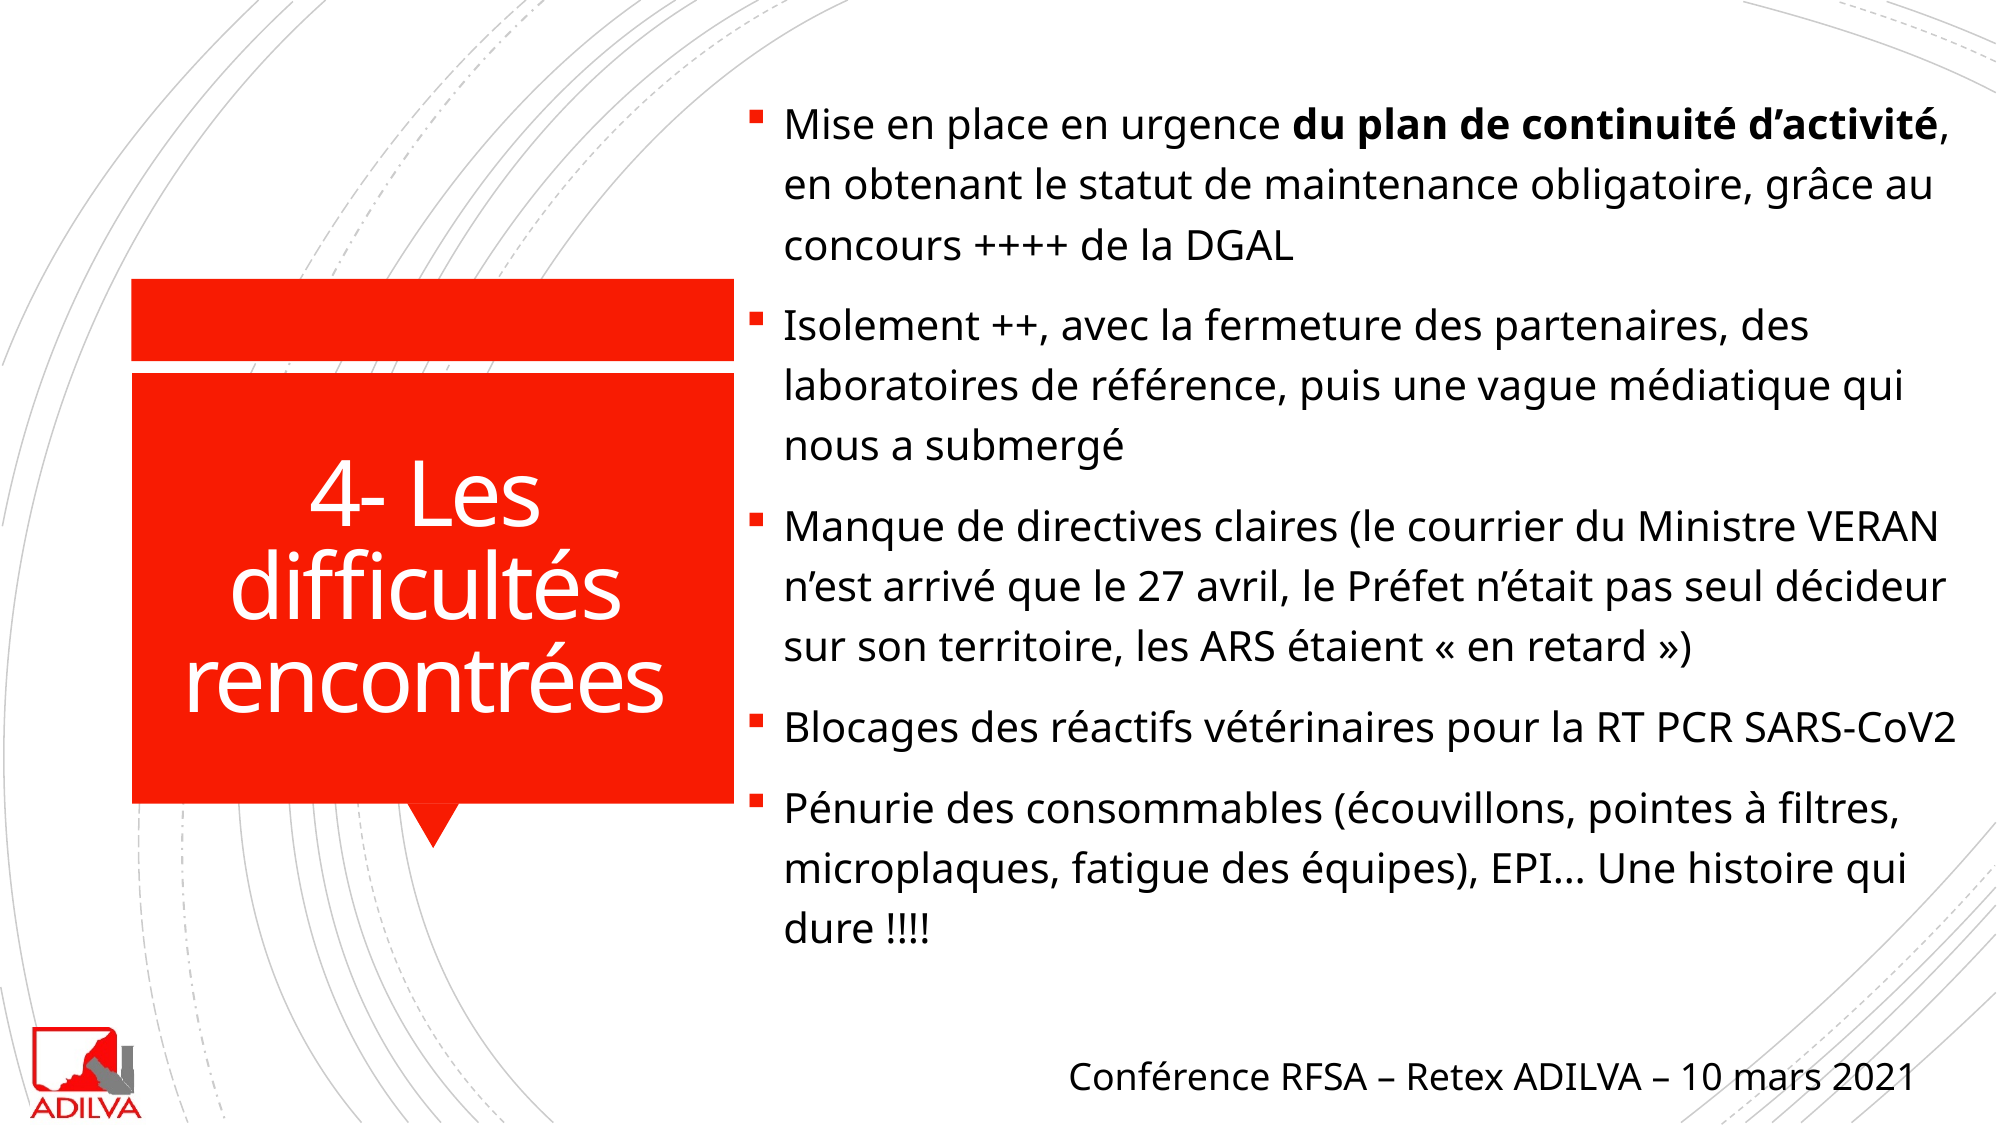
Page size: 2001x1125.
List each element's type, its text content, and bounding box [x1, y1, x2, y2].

title 4- Les difficultés rencontrées [99, 385, 730, 798]
picture [30, 1026, 146, 1125]
list Mise en place en urgence du plan de continuité d’activité, en obtenant le statut de maintenance obligatoire, grâce au concours ++++ de la DGAL Isolement ++, avec la fermeture des partenaires, des laboratoires de référence, puis une vague médiatique qui nous a submergé Manque de directives claires (le courrier du Ministre VERAN n’est arrivé que le 27 avril, le Préfet n’était pas seul décideur sur son territoire, les ARS étaient « en retard ») Blocages des réactifs vétérinaires pour la RT PCR SARS-CoV2 Pénurie des consommables (écouvillons, pointes à filtres, microplaques, fatigue des équipes), EPI… Une histoire qui dure !!!! [730, 47, 1977, 993]
text_box Conférence RFSA – Retex ADILVA – 10 mars 2021 [1053, 1045, 1934, 1106]
